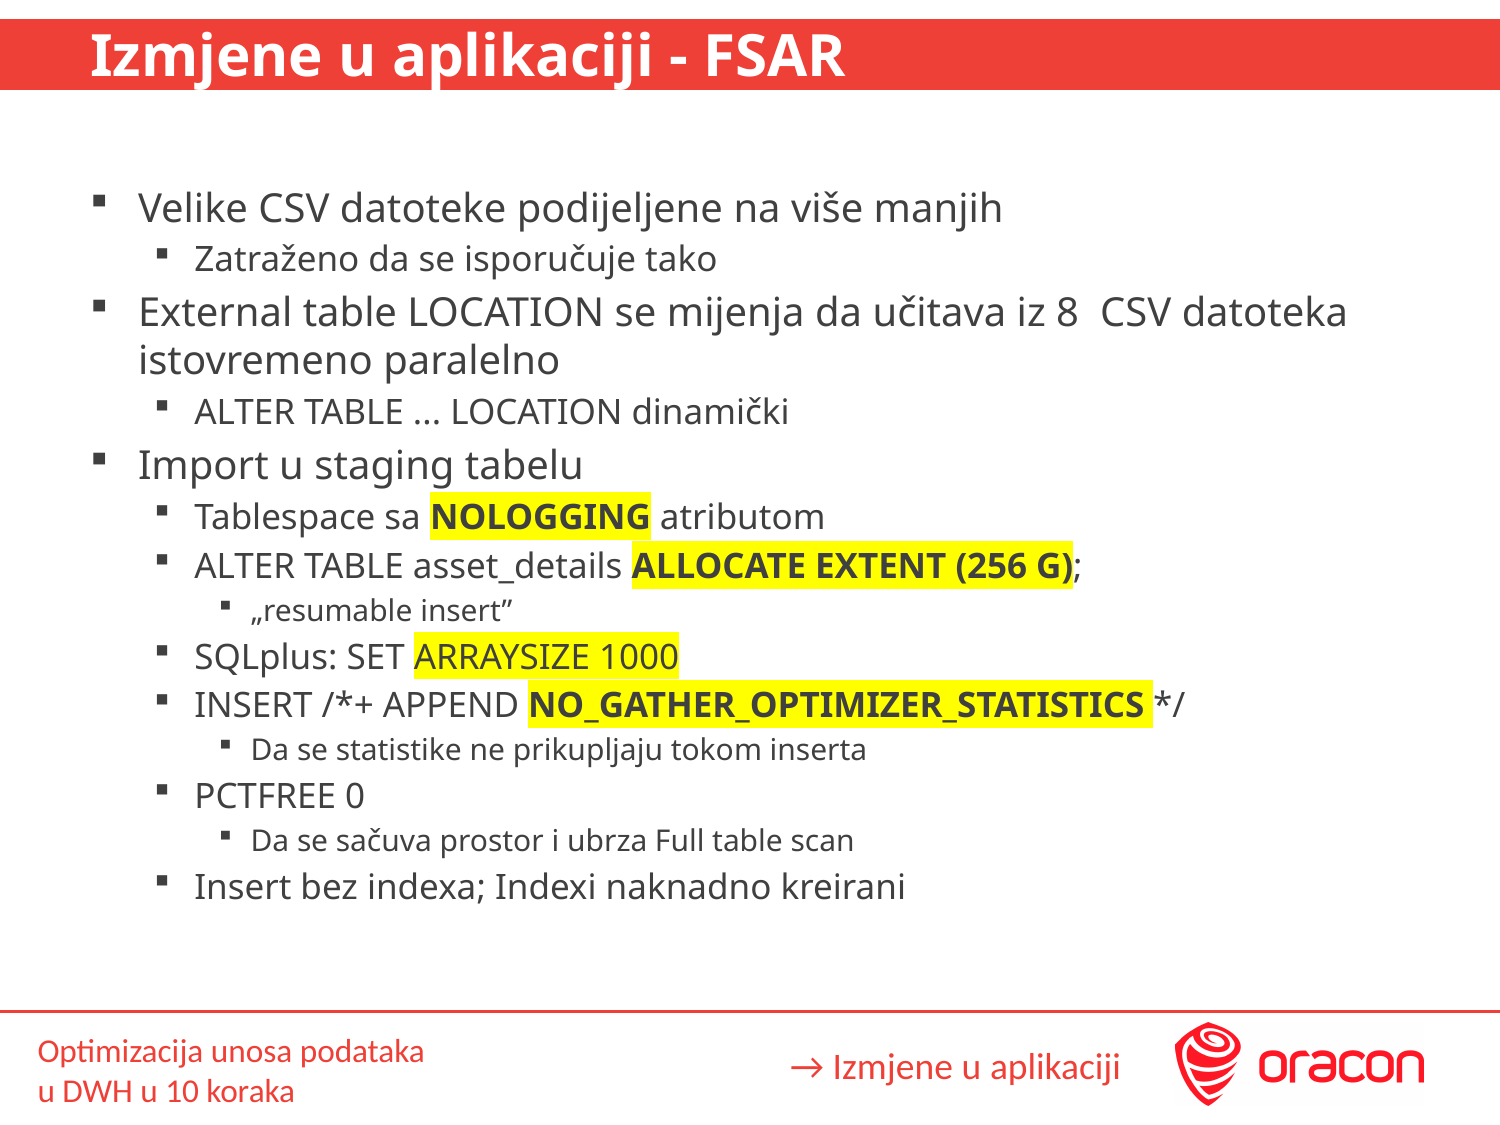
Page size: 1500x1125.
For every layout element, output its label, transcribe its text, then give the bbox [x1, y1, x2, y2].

title Izmjene u aplikaciji - FSAR [75, 0, 1400, 112]
picture [1175, 1022, 1424, 1106]
text_box → Izmjene u aplikaciji [775, 1034, 1136, 1095]
list Velike CSV datoteke podijeljene na više manjih Zatraženo da se isporučuje tako External table LOCATION se mijenja da učitava iz 8 CSV datoteka istovremeno paralelno ALTER TABLE ... LOCATION dinamički Import u staging tabelu Tablespace sa NOLOGGING atributom ALTER TABLE asset_details ALLOCATE EXTENT (256 G); „resumable insert” SQLplus: SET ARRAYSIZE 1000 INSERT /*+ APPEND NO_GATHER_OPTIMIZER_STATISTICS */ Da se statistike ne prikupljaju tokom inserta PCTFREE 0 Da se sačuva prostor i ubrza Full table scan Insert bez indexa; Indexi naknadno kreirani [75, 174, 1425, 917]
